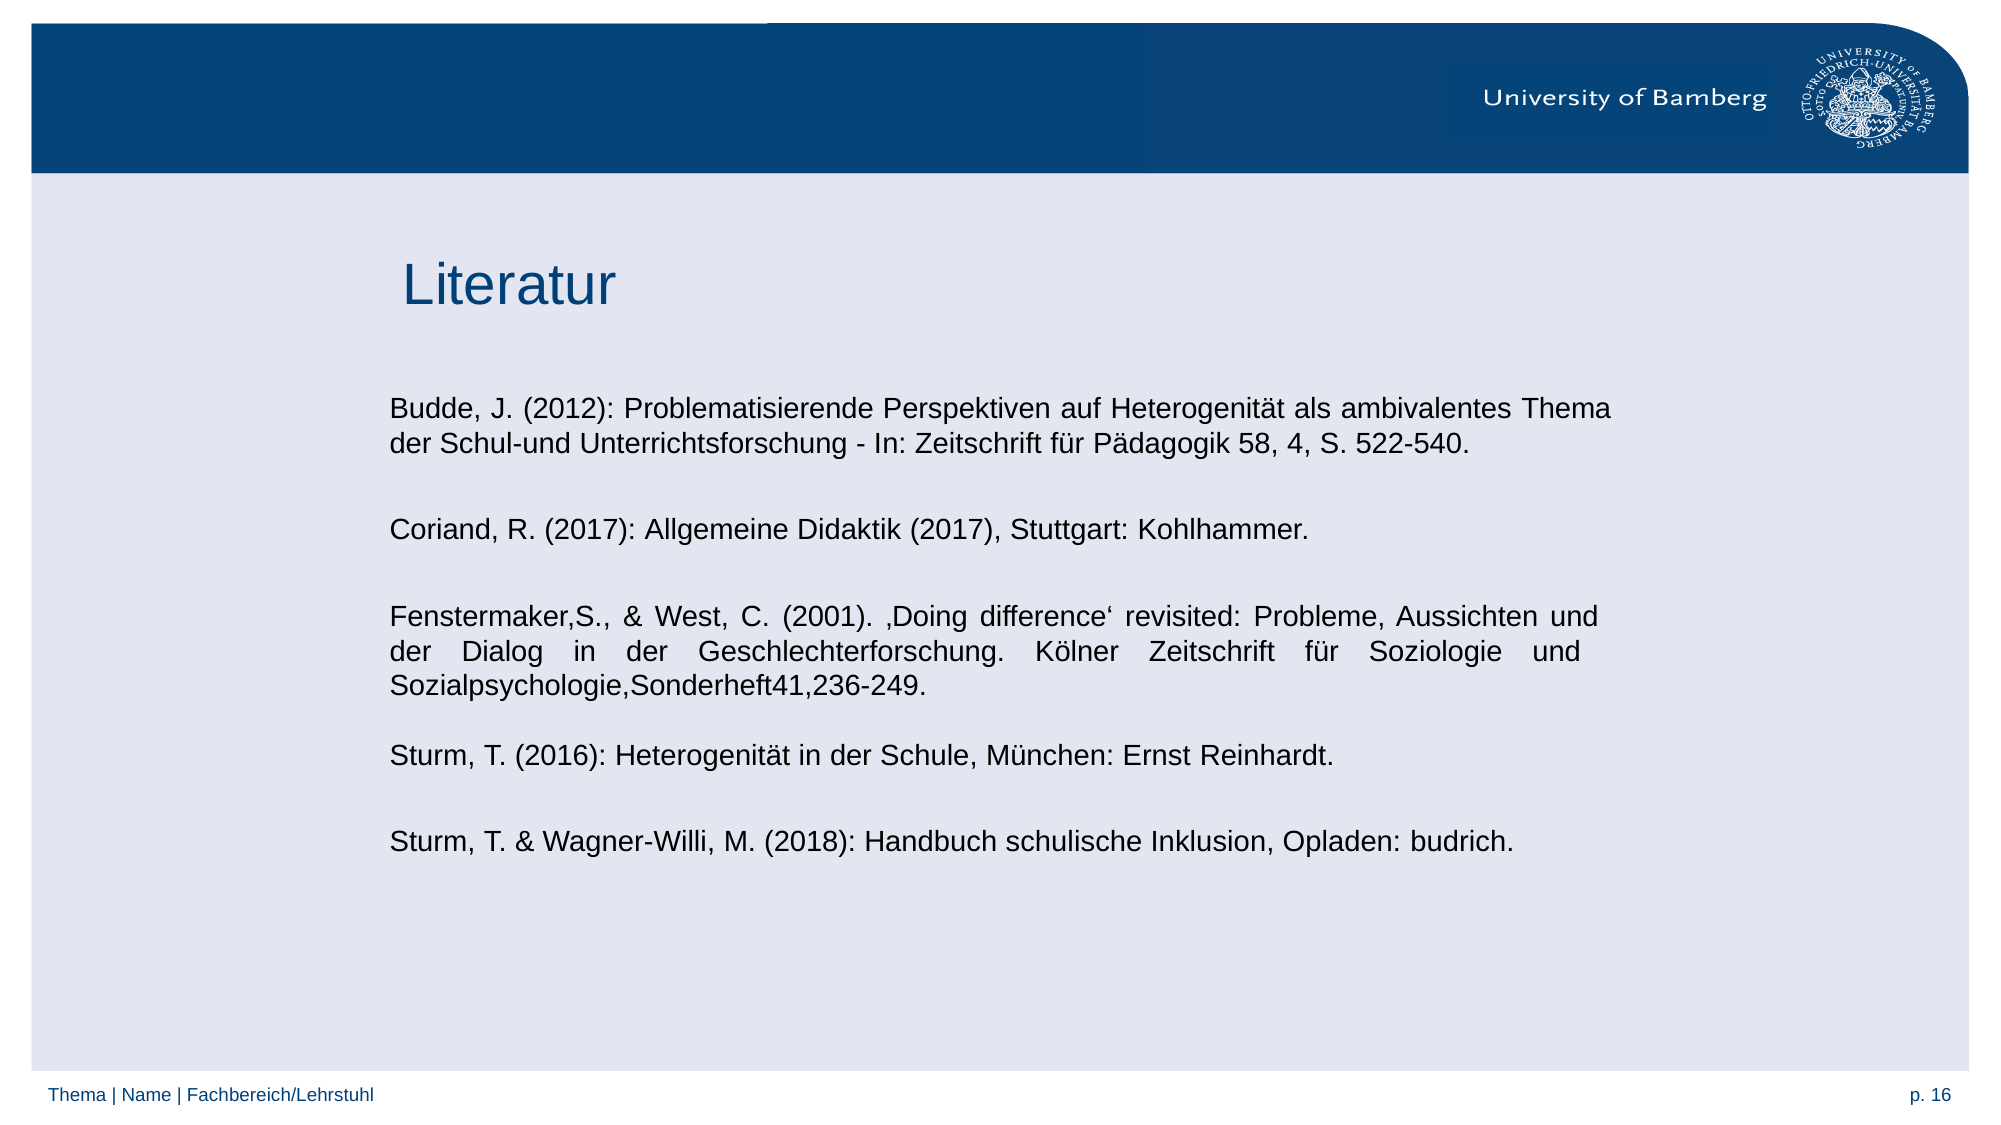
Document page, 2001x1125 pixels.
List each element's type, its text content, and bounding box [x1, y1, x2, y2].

text_box Budde, J. (2012): Problematisierende Perspektiven auf Heterogenität als ambivalentes Thema der Schul-und Unterrichtsforschung - In: Zeitschrift für Pädagogik 58, 4, S. 522-540. Coriand, R. (2017): Allgemeine Didaktik (2017), Stuttgart: Kohlhammer. Fenstermaker,S., & West, C. (2001). ‚Doing difference‘ revisited: Probleme, Aussichten und der Dialog in der Geschlechterforschung. Kölner Zeitschrift für Soziologie und Sozialpsychologie,Sonderheft41,236-249. Sturm, T. (2016): Heterogenität in der Schule, München: Ernst Reinhardt. Sturm, T. & Wagner-Willi, M. (2018): Handbuch schulische Inklusion, Opladen: budrich. [387, 387, 1613, 858]
title Literatur [400, 184, 619, 375]
picture [0, 0, 2000, 1125]
